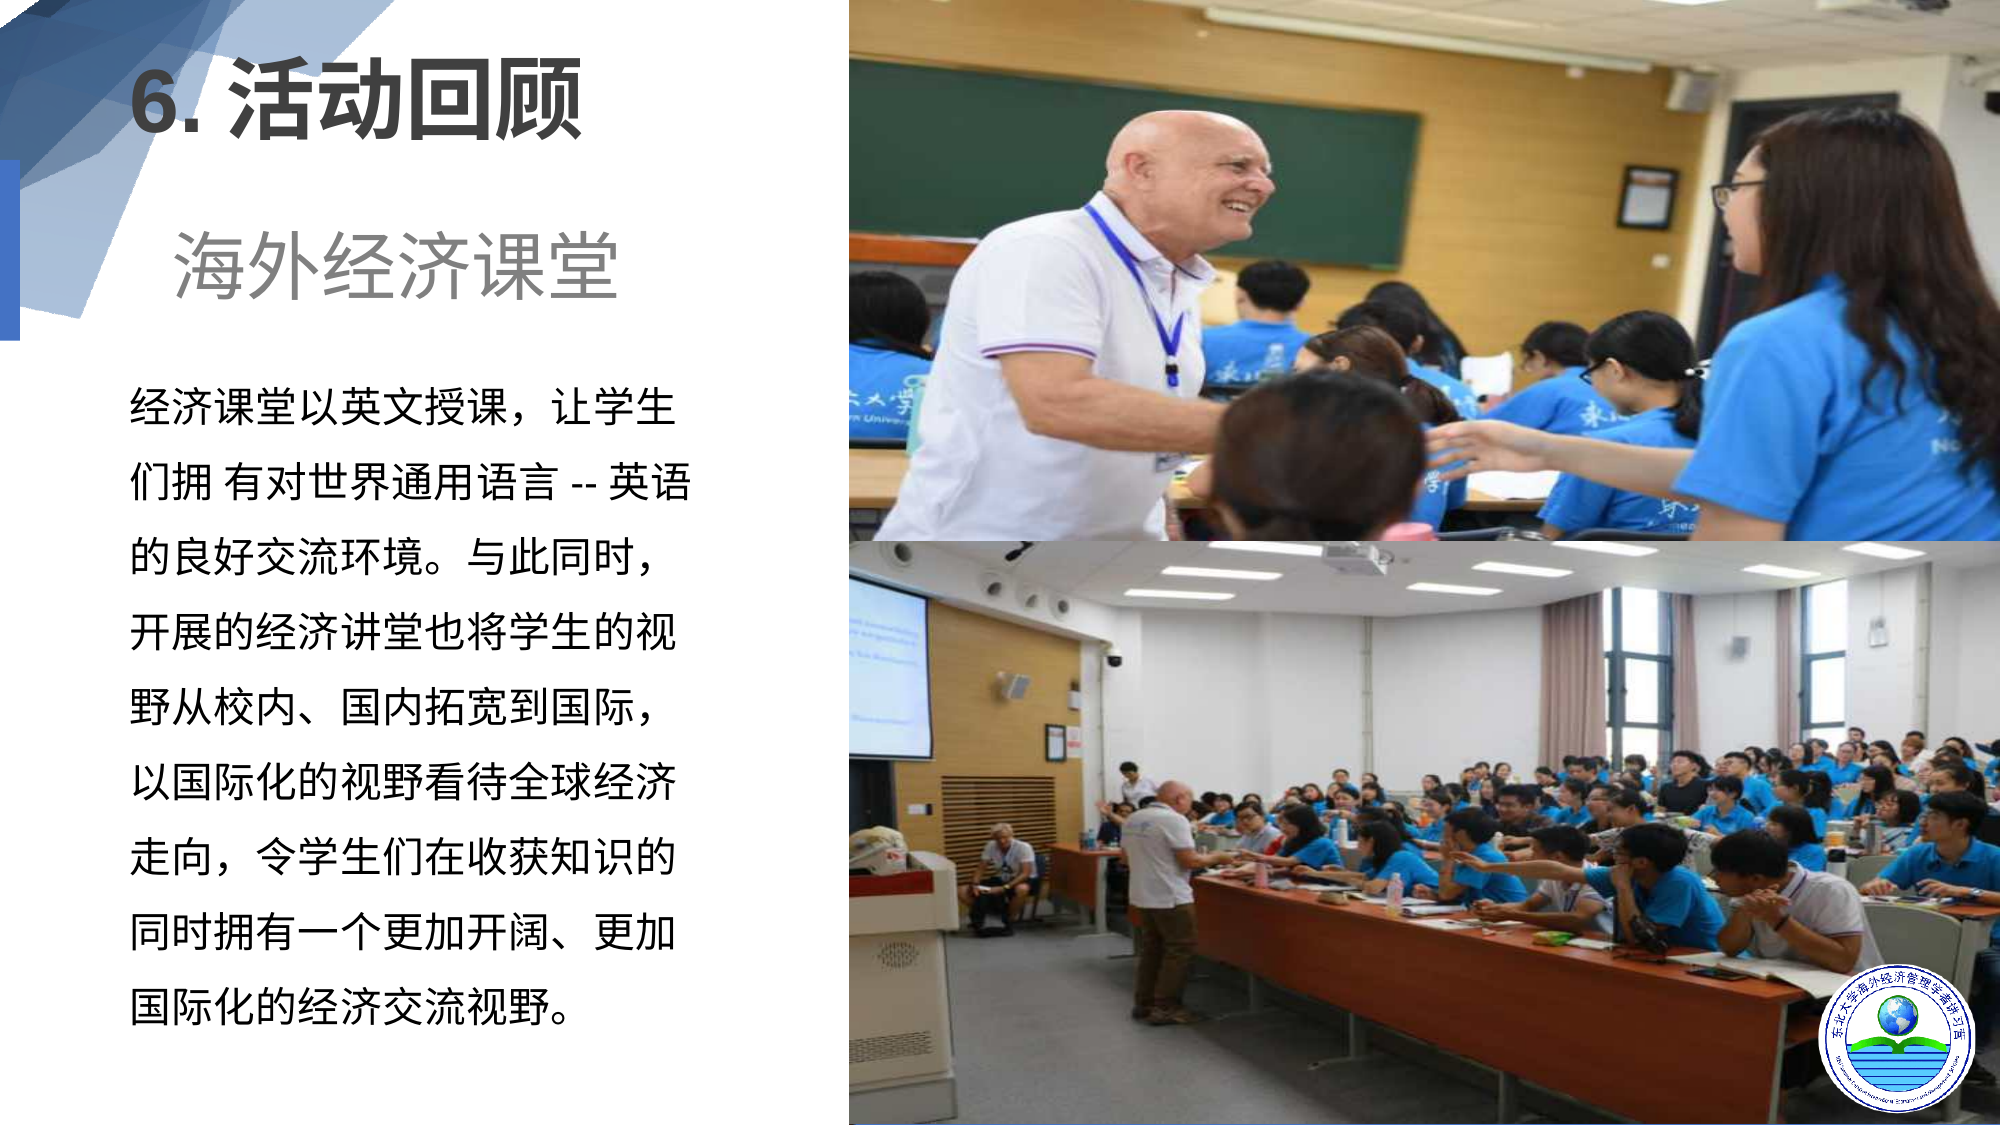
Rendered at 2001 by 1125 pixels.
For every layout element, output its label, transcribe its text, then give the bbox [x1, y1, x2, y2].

picture [0, 0, 484, 399]
picture [849, 0, 2001, 1125]
text_box 经济课堂以英文授课，让学生们拥 有对世界通用语言--英语的良好交流环境。与此同时，开展的经济讲堂也将学生的视野从校内、国内拓宽到国际，以国际化的视野看待全球经济走向，令学生们在收获知识的同时拥有一个更加开阔、更加国际化的经济交流视野。 [114, 381, 718, 1082]
text_box [0, 159, 21, 342]
text_box 6.活动回顾 [114, 35, 607, 263]
text_box 海外经济课堂 [156, 184, 849, 384]
